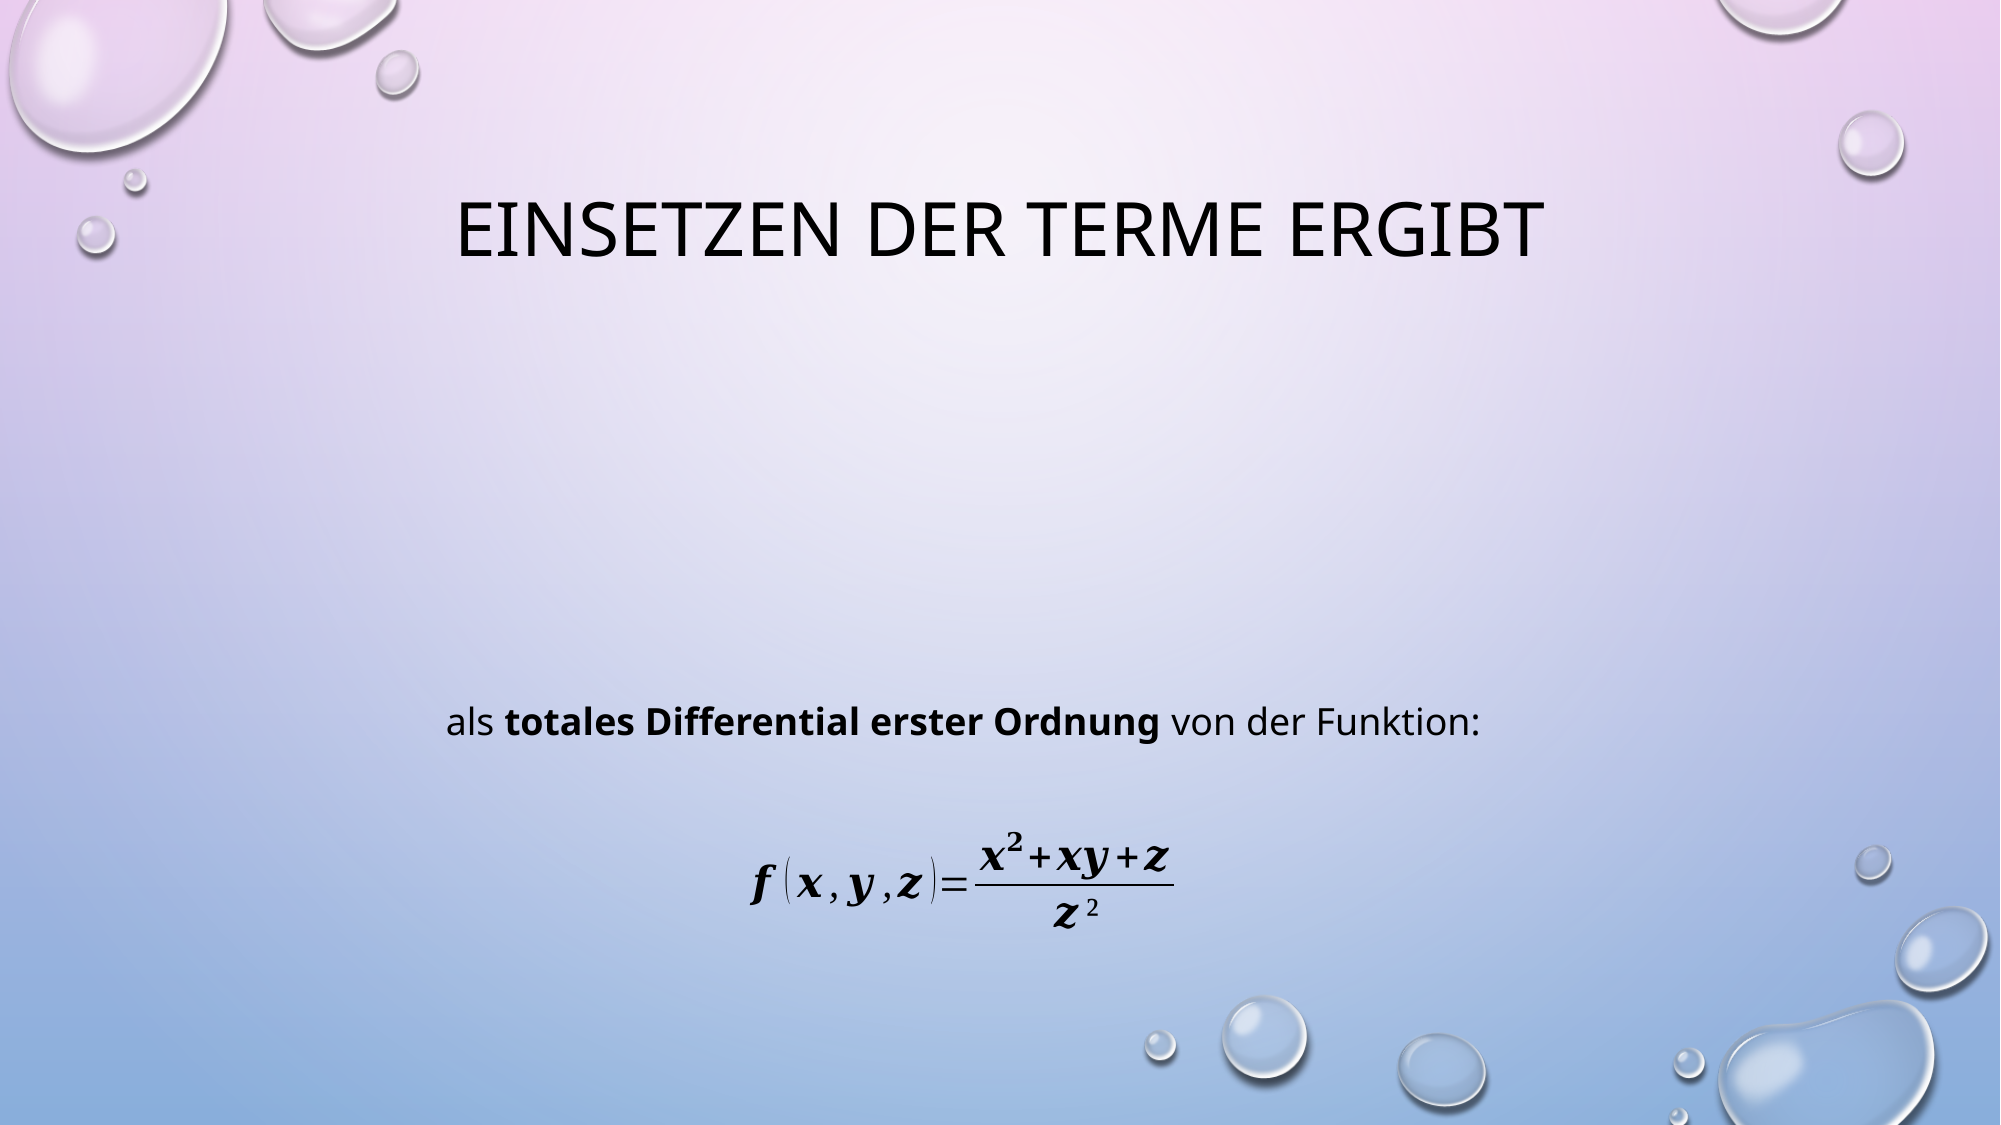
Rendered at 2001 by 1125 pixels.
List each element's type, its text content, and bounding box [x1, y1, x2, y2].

text_box als totales Differential erster Ordnung von der Funktion: [431, 690, 1506, 751]
title Einsetzen der Terme ergibt [149, 101, 1851, 364]
picture [0, 0, 2000, 1125]
